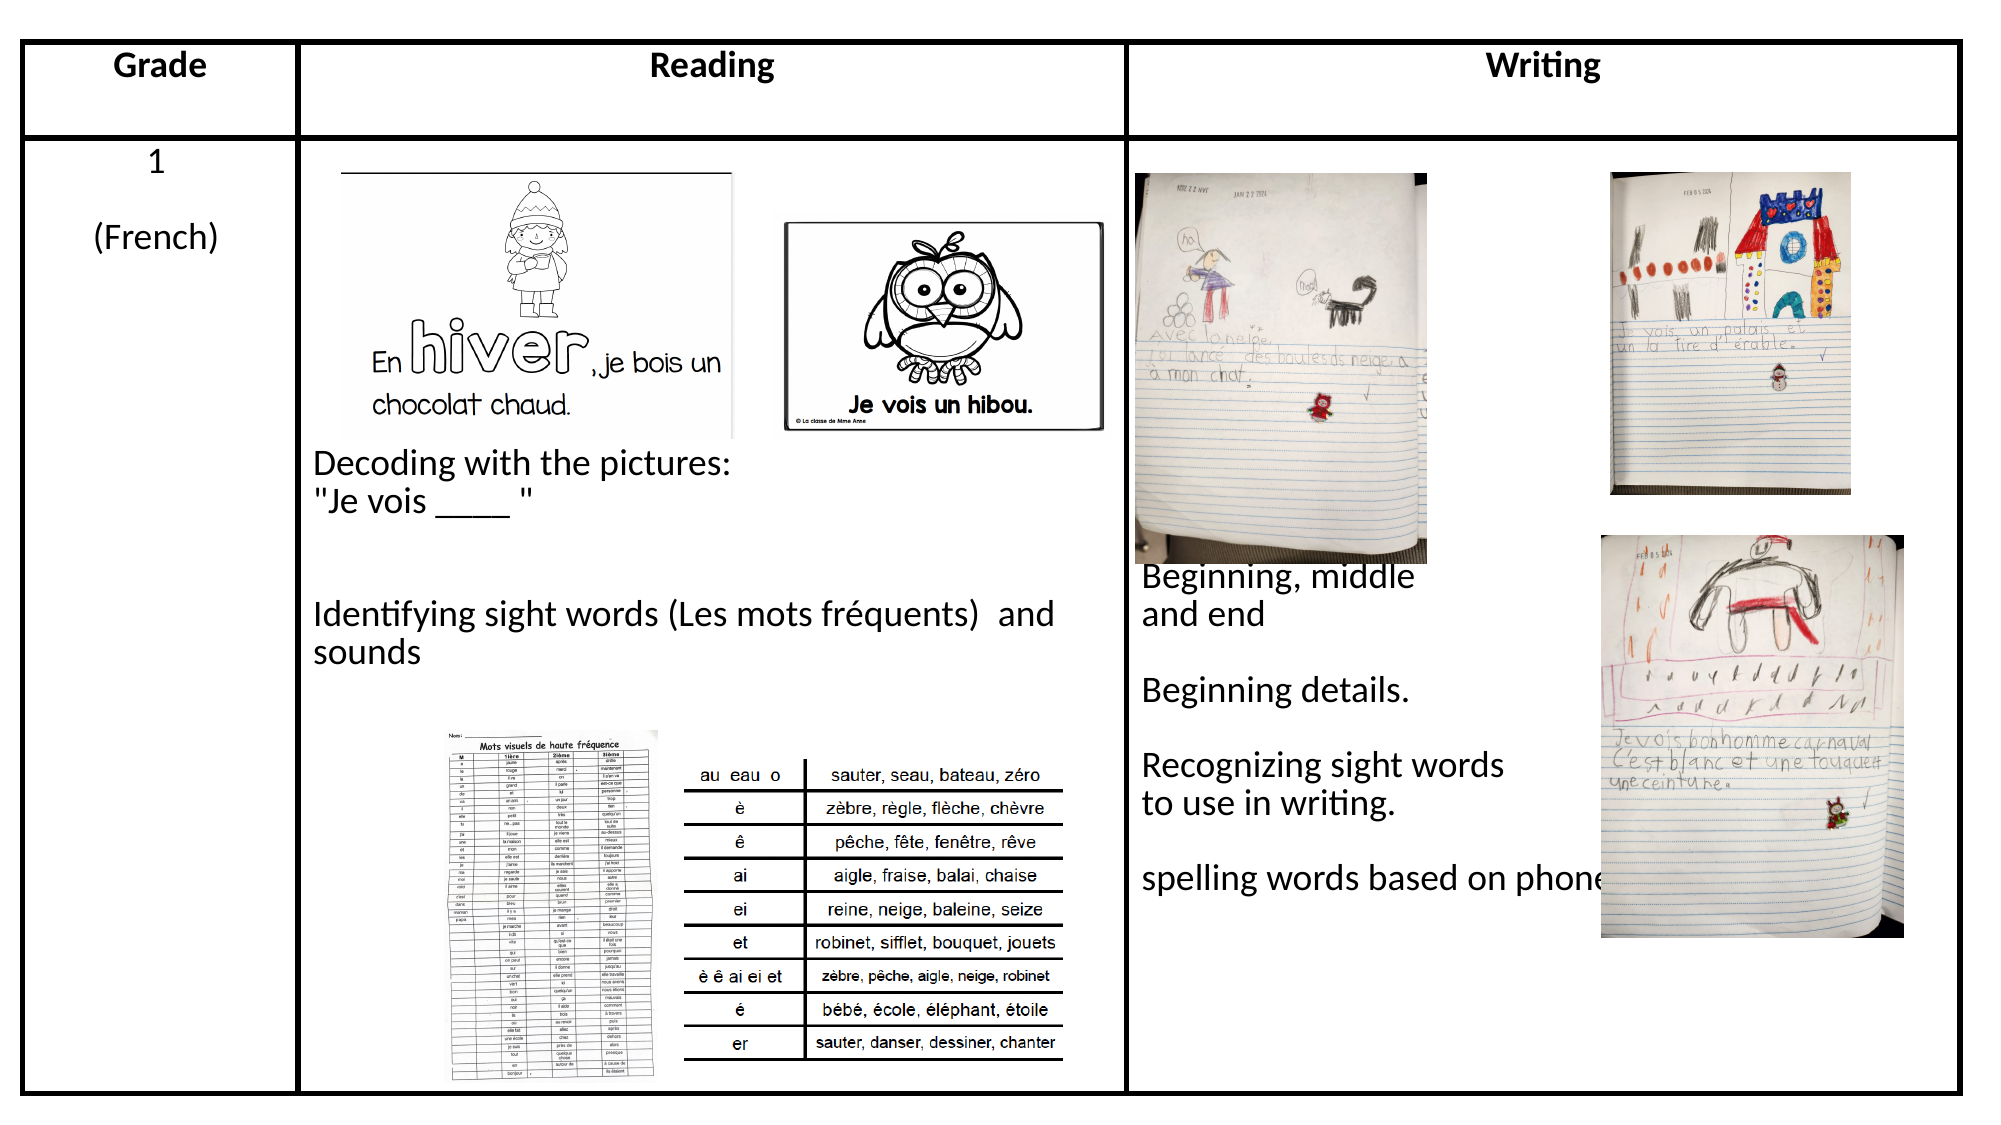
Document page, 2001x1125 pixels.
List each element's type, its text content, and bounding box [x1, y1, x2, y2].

picture [771, 211, 1113, 439]
table_cell 1 (French) [25, 141, 295, 1091]
picture [341, 172, 735, 439]
table_header Reading [301, 45, 1124, 135]
picture [1135, 173, 1427, 564]
table_cell Beginning, middle and end Beginning details. Recognizing sight words to use in writing. spelling words based on phonemic awareness [1129, 141, 1957, 1091]
picture [444, 730, 658, 1083]
picture [684, 759, 1063, 1063]
table_cell Decoding with the pictures: "Je vois ____ " Identifying sight words (Les mots fréquents) and sounds [301, 141, 1124, 1091]
picture [1610, 172, 1851, 495]
picture [1601, 535, 1904, 938]
table_header Writing [1129, 45, 1957, 135]
table_header Grade [25, 45, 295, 135]
